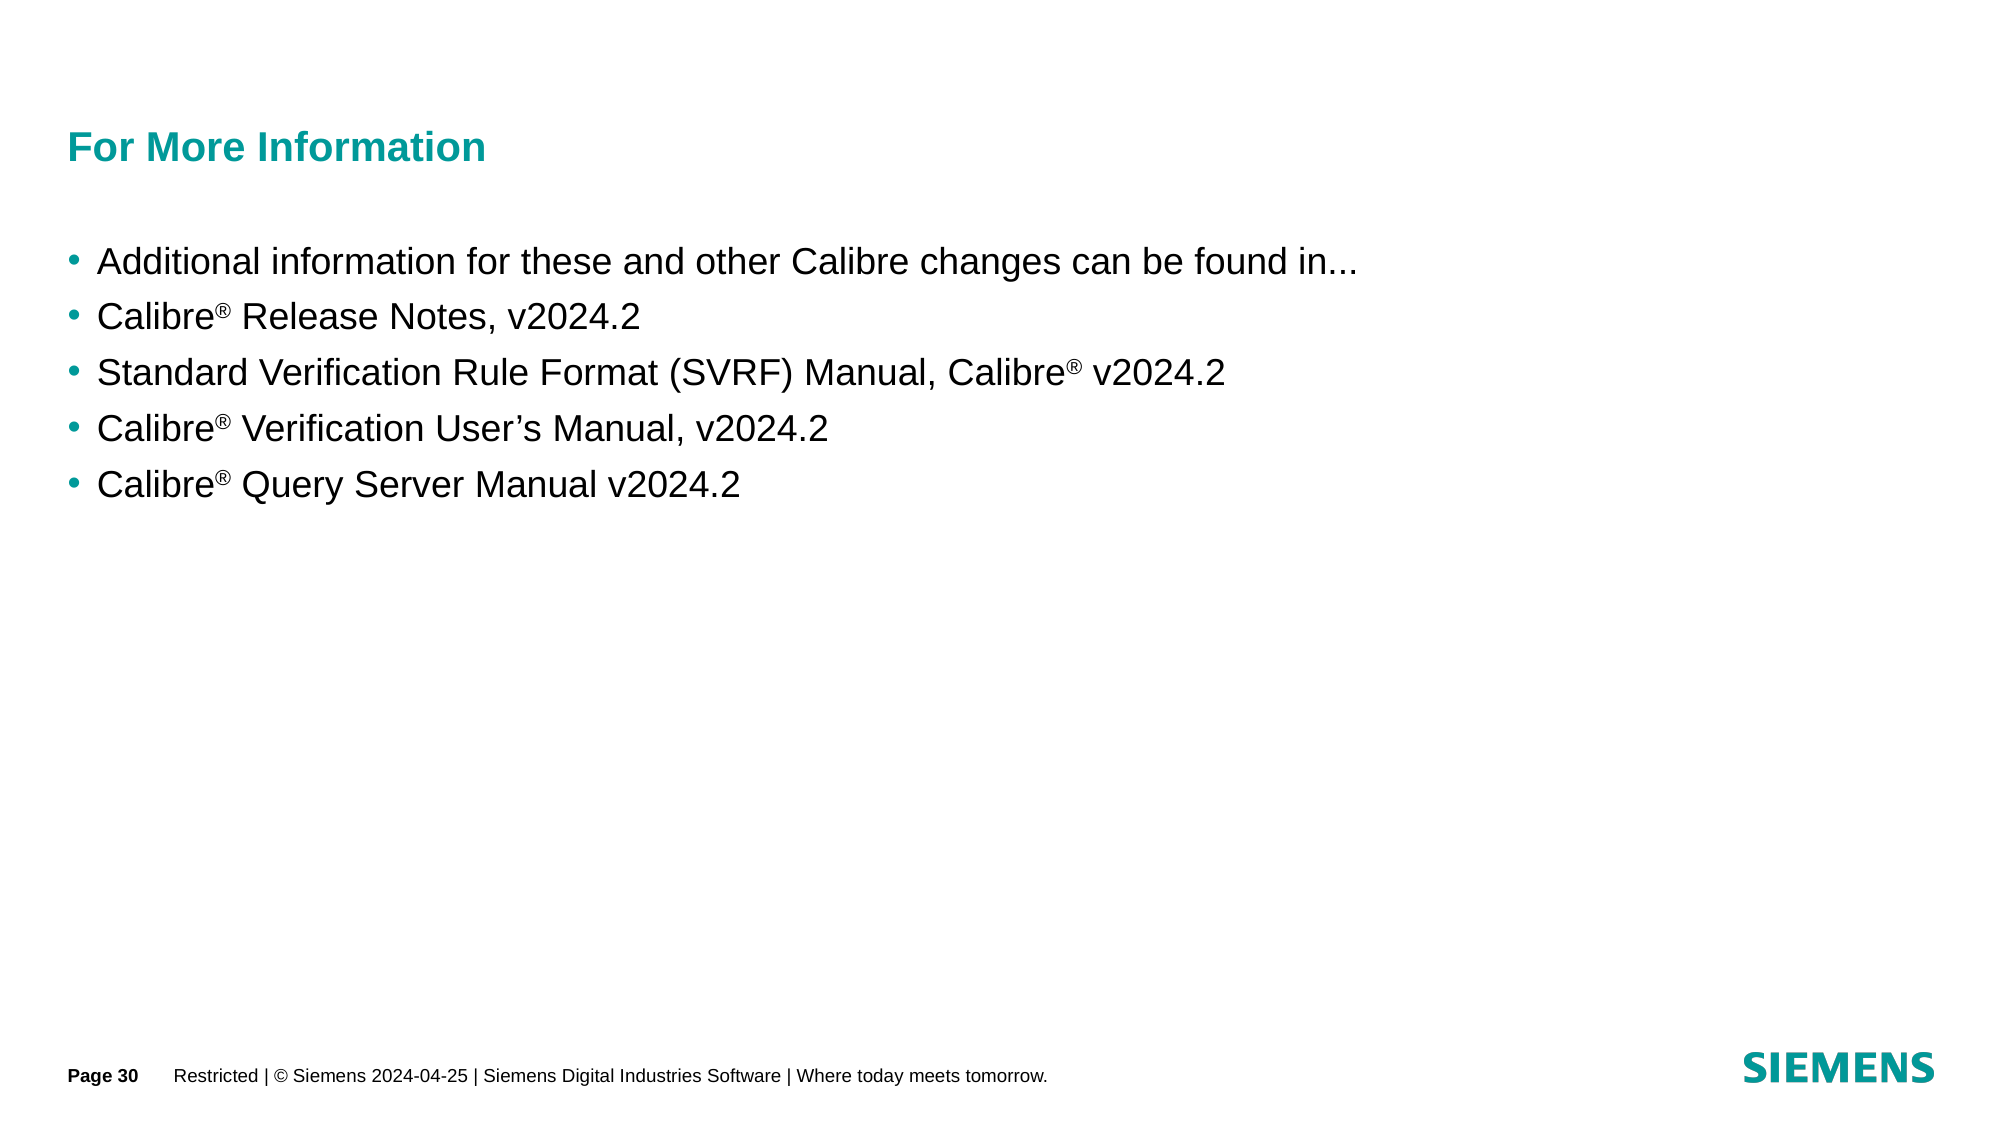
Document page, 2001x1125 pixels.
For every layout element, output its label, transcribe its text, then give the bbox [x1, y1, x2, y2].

footer Restricted | © Siemens 2024-04-25 | Siemens Digital Industries Software | Where today meets tomorrow. [174, 1035, 1686, 1125]
list Additional information for these and other Calibre changes can be found in... Calibre® Release Notes, v2024.2 Standard Verification Rule Format (SVRF) Manual, Calibre® v2024.2 Calibre® Verification User’s Manual, v2024.2 Calibre® Query Server Manual v2024.2 [67, 232, 1591, 1012]
picture [1744, 1052, 1934, 1083]
title For More Information [67, 78, 1686, 173]
slide_number Page 30 [67, 1035, 174, 1125]
